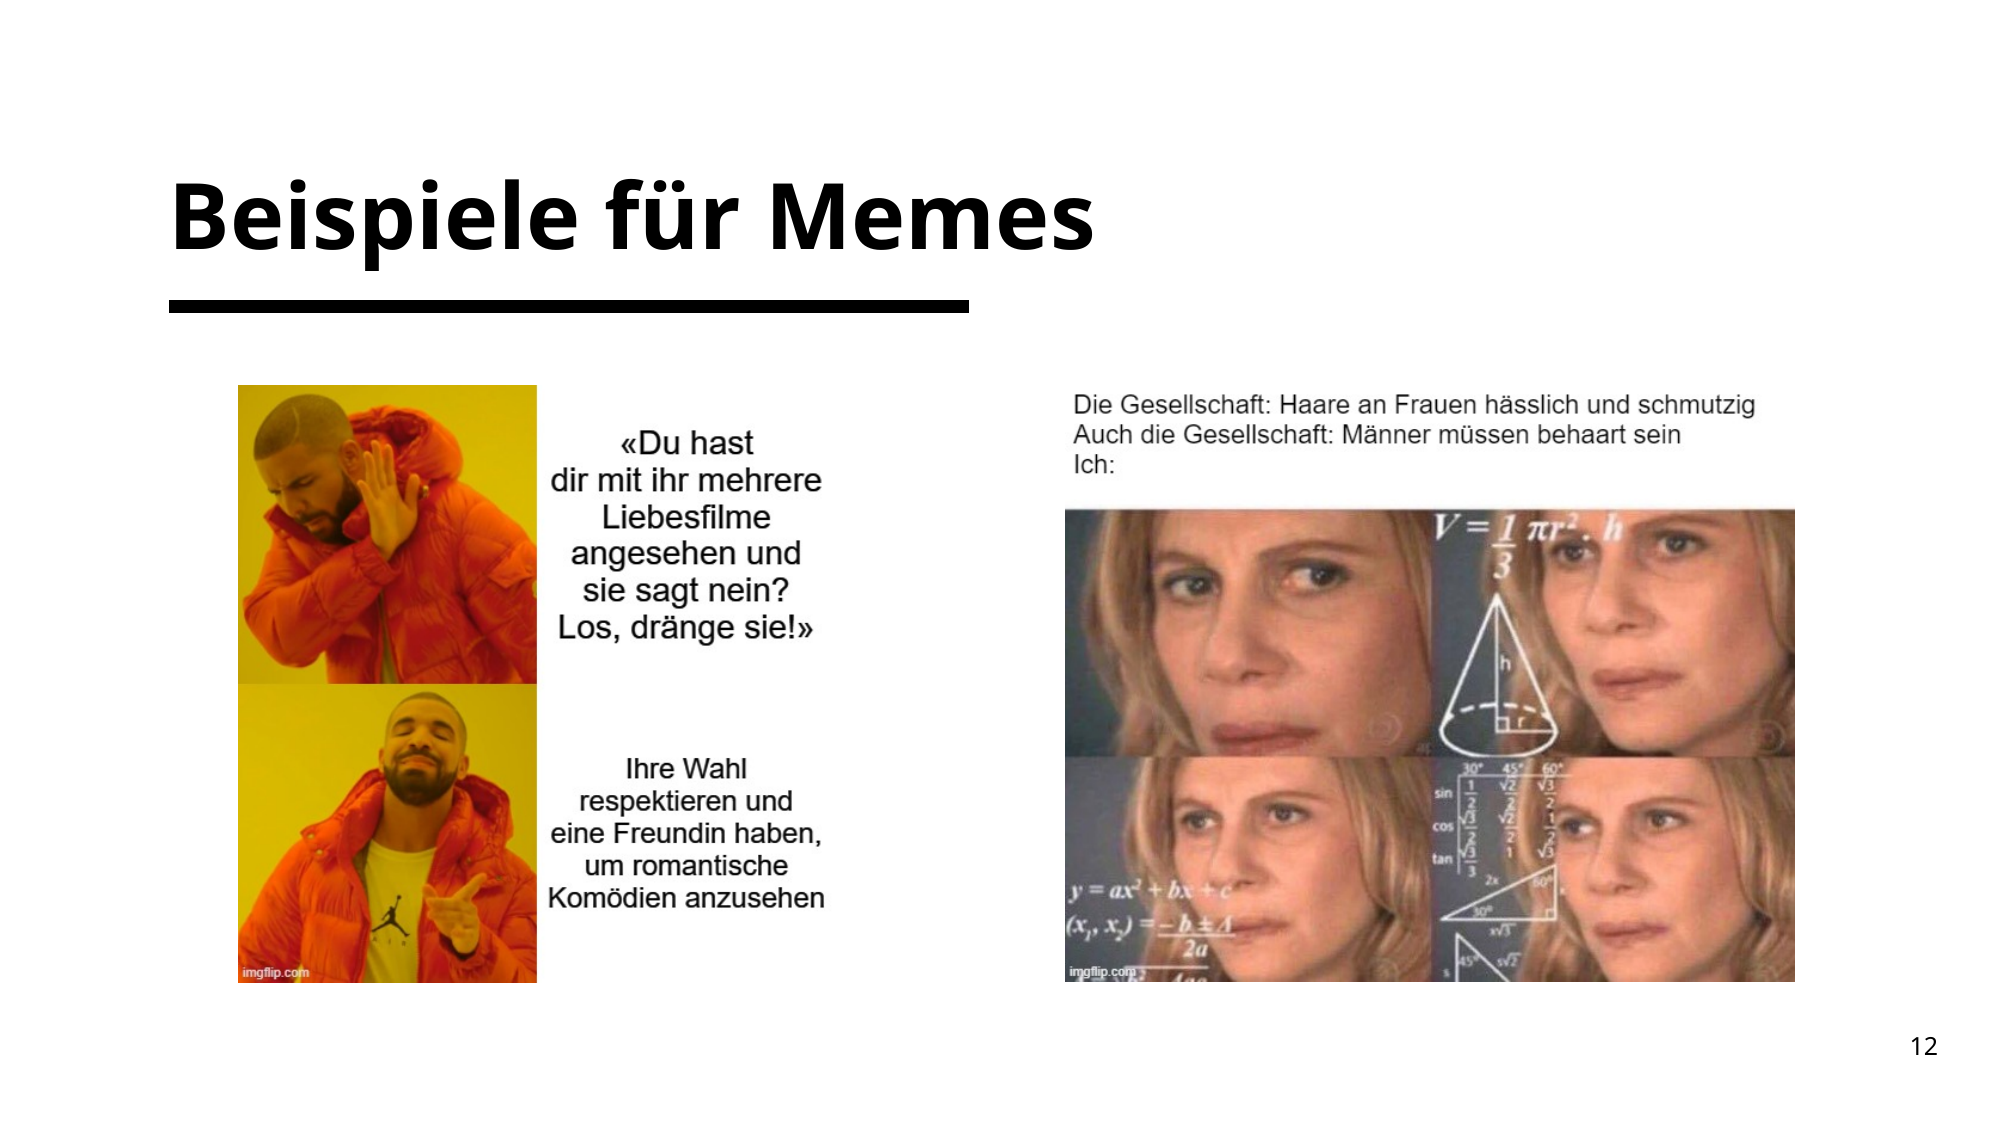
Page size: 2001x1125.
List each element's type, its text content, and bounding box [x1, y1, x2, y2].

picture [238, 385, 836, 983]
title Beispiele für Memes [168, 163, 1231, 270]
slide_number 12 [1885, 1032, 1954, 1063]
picture [1065, 385, 1795, 982]
